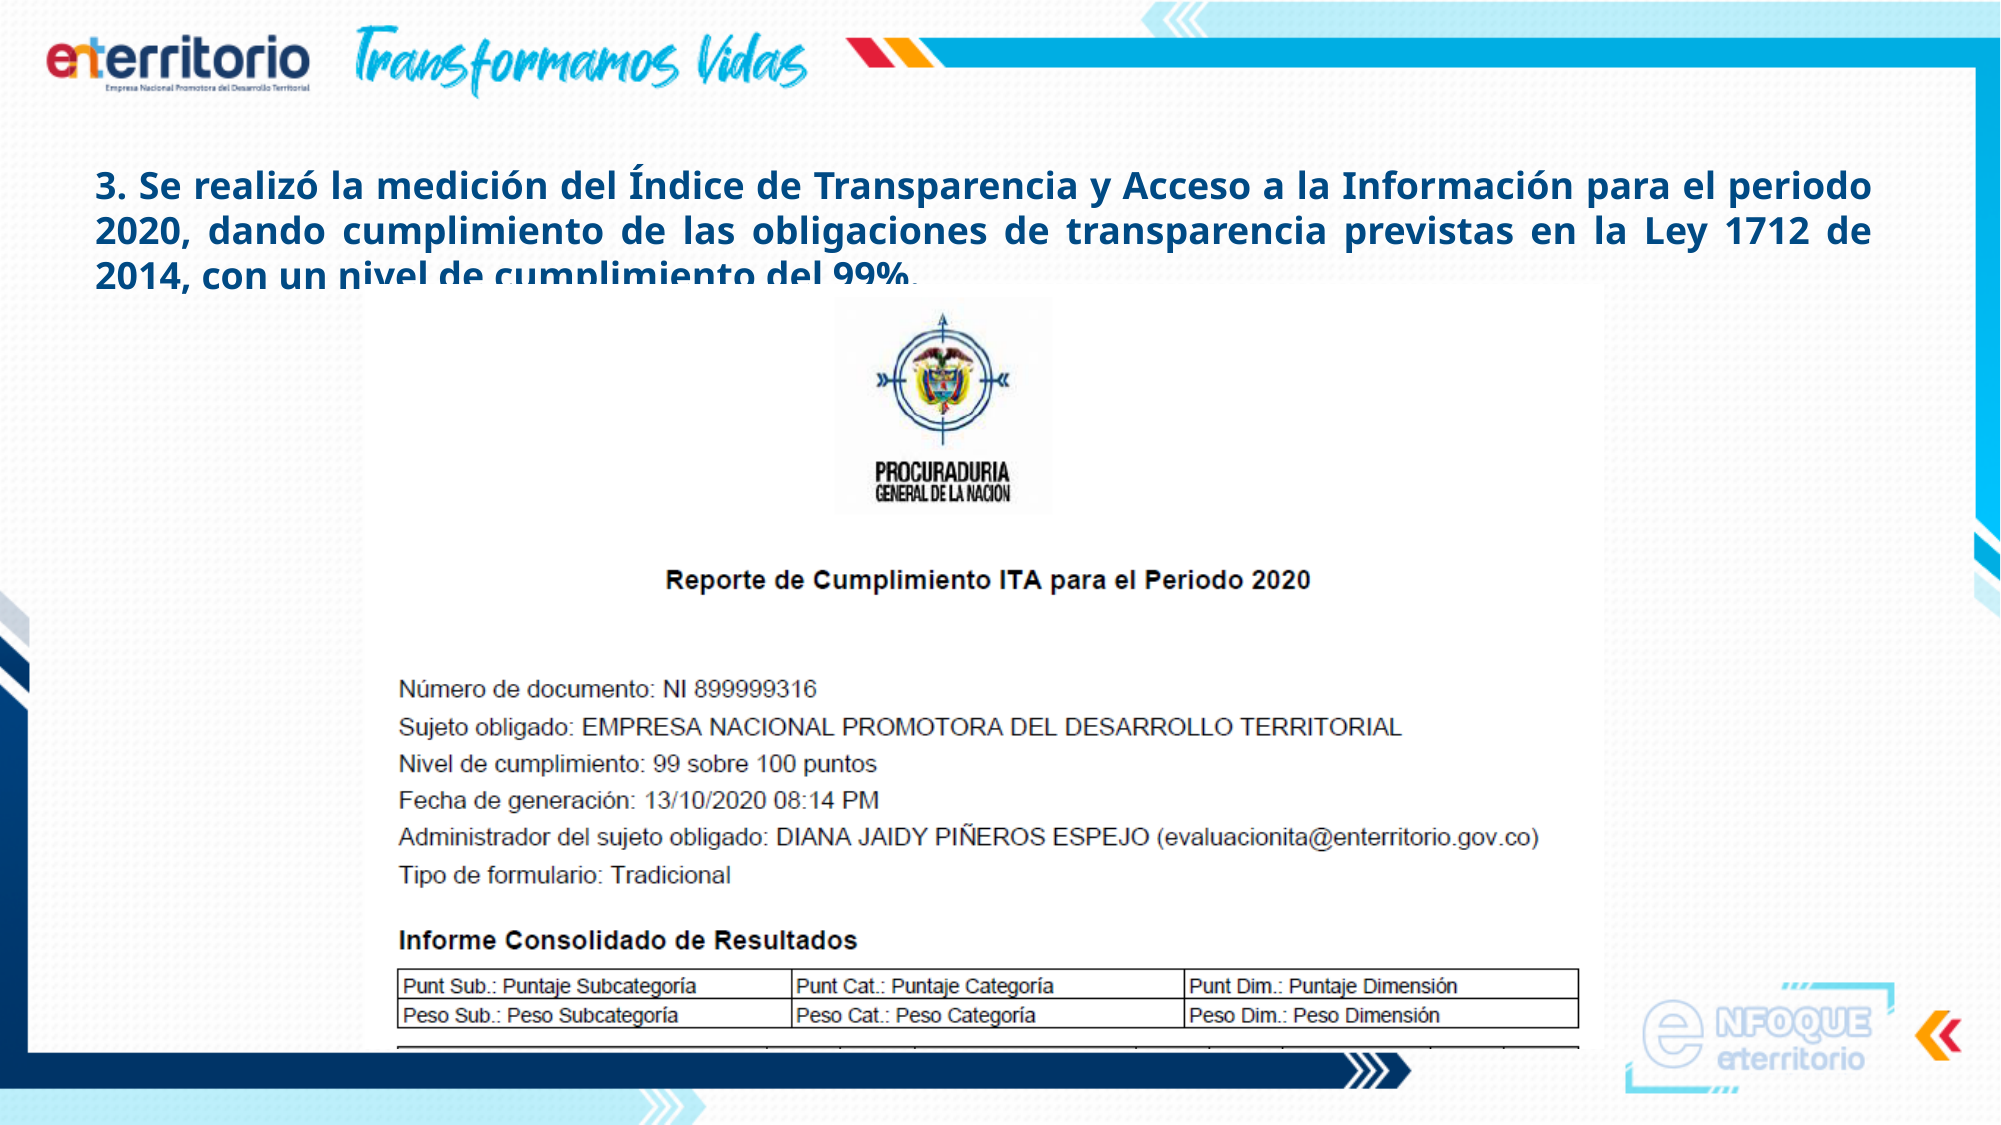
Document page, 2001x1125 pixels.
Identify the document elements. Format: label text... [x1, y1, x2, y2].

text_box 3. Se realizó la medición del Índice de Transparencia y Acceso a la Información para el periodo 2020, dando cumplimiento de las obligaciones de transparencia previstas en la Ley 1712 de 2014, con un nivel de cumplimiento del 99%. [80, 154, 1890, 305]
picture [0, 0, 2001, 1125]
